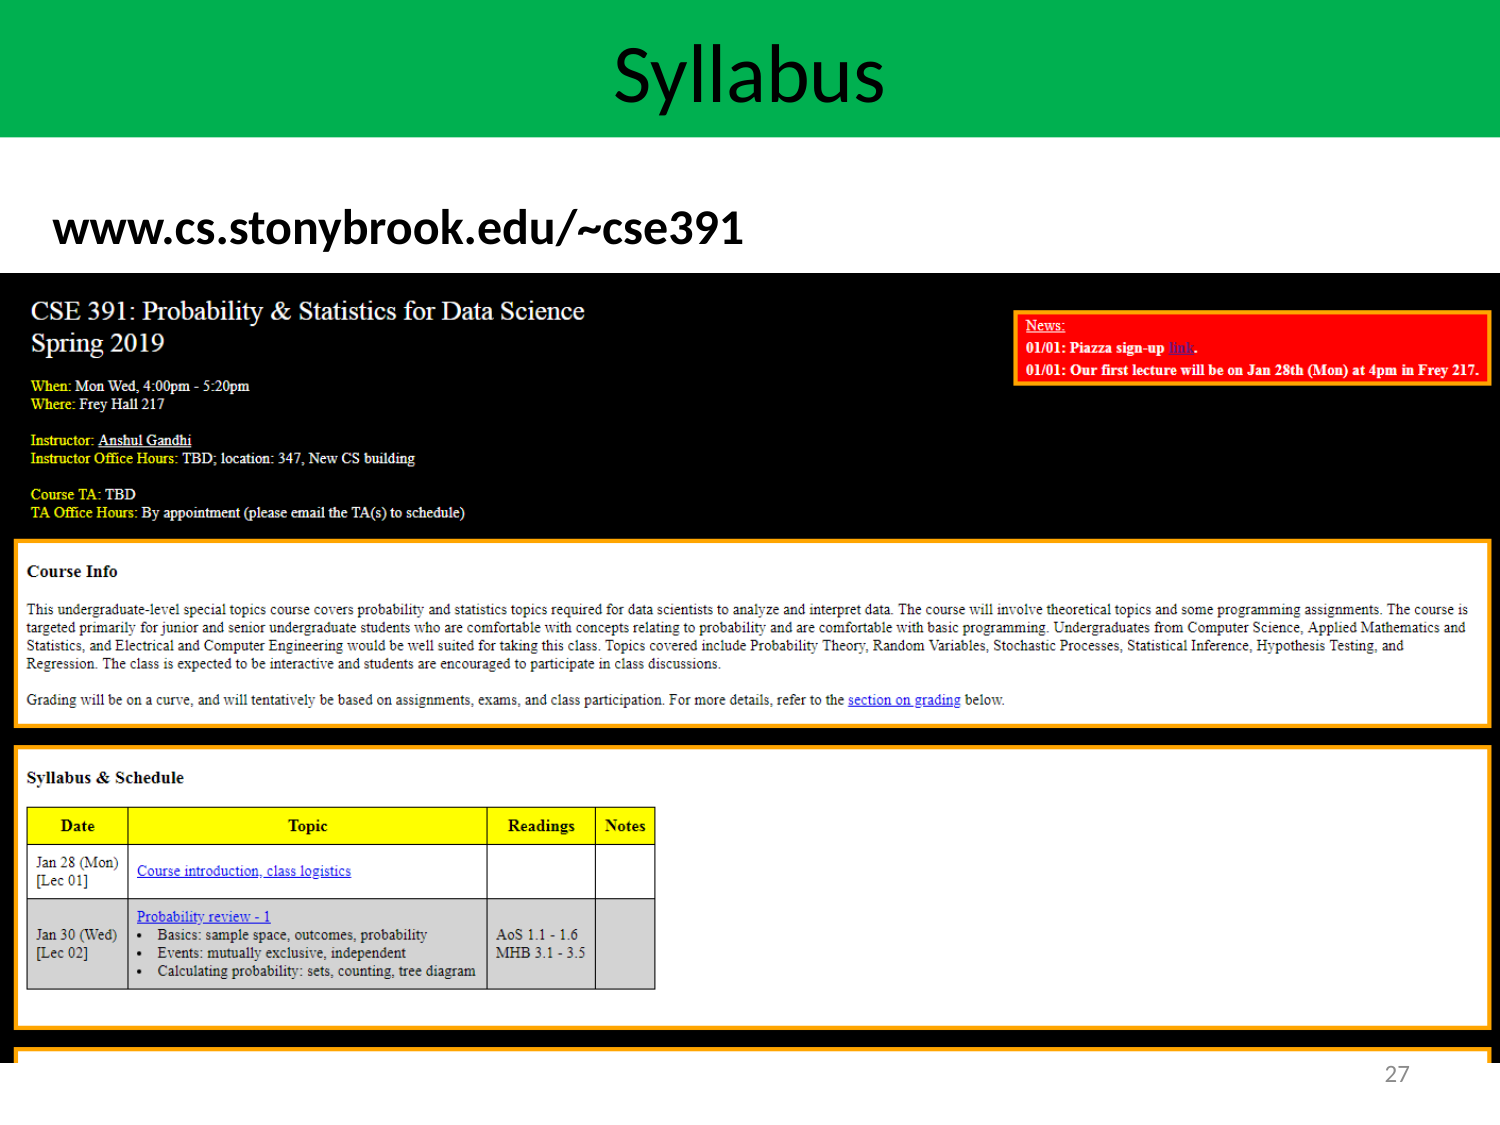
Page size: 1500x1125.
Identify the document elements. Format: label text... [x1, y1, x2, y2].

text_box Syllabus [0, 0, 1500, 138]
picture [0, 272, 1500, 1063]
slide_number 27 [1074, 1072, 1425, 1103]
text_box www.cs.stonybrook.edu/~cse391 [37, 187, 1450, 263]
